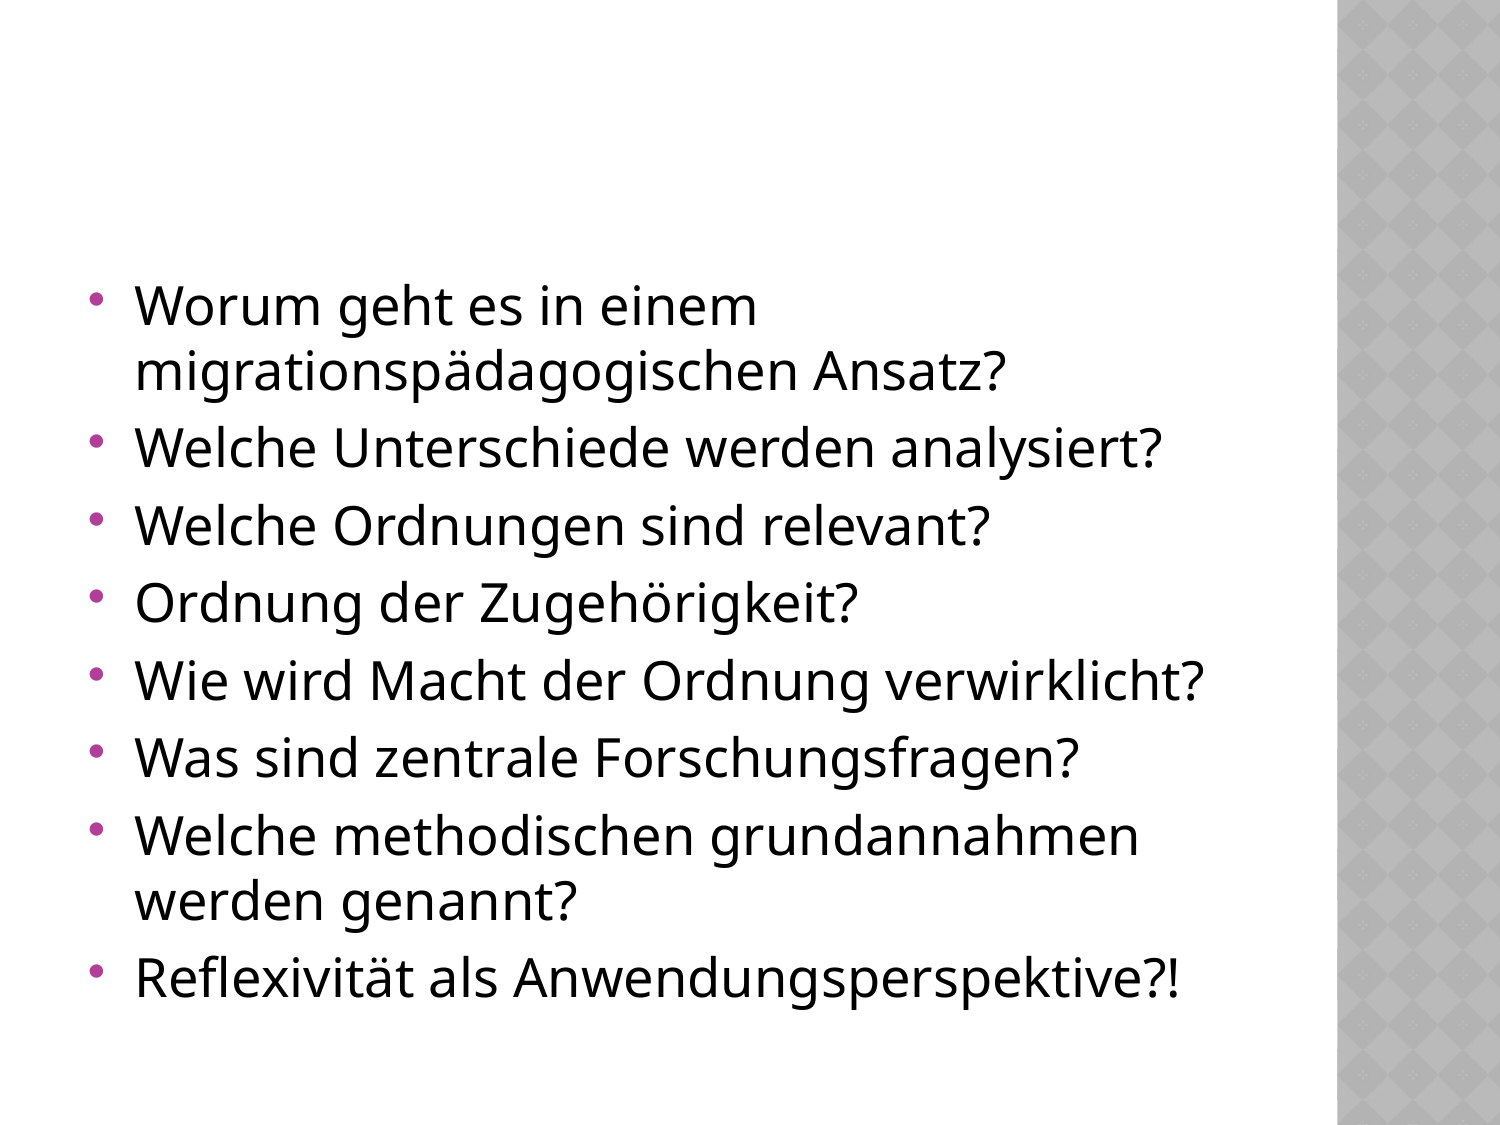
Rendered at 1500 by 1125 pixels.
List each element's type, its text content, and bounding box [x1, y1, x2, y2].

list Worum geht es in einem migrationspädagogischen Ansatz? Welche Unterschiede werden analysiert? Welche Ordnungen sind relevant? Ordnung der Zugehörigkeit? Wie wird Macht der Ordnung verwirklicht? Was sind zentrale Forschungsfragen? Welche methodischen grundannahmen werden genannt? Reflexivität als Anwendungsperspektive?! [75, 264, 1263, 1059]
